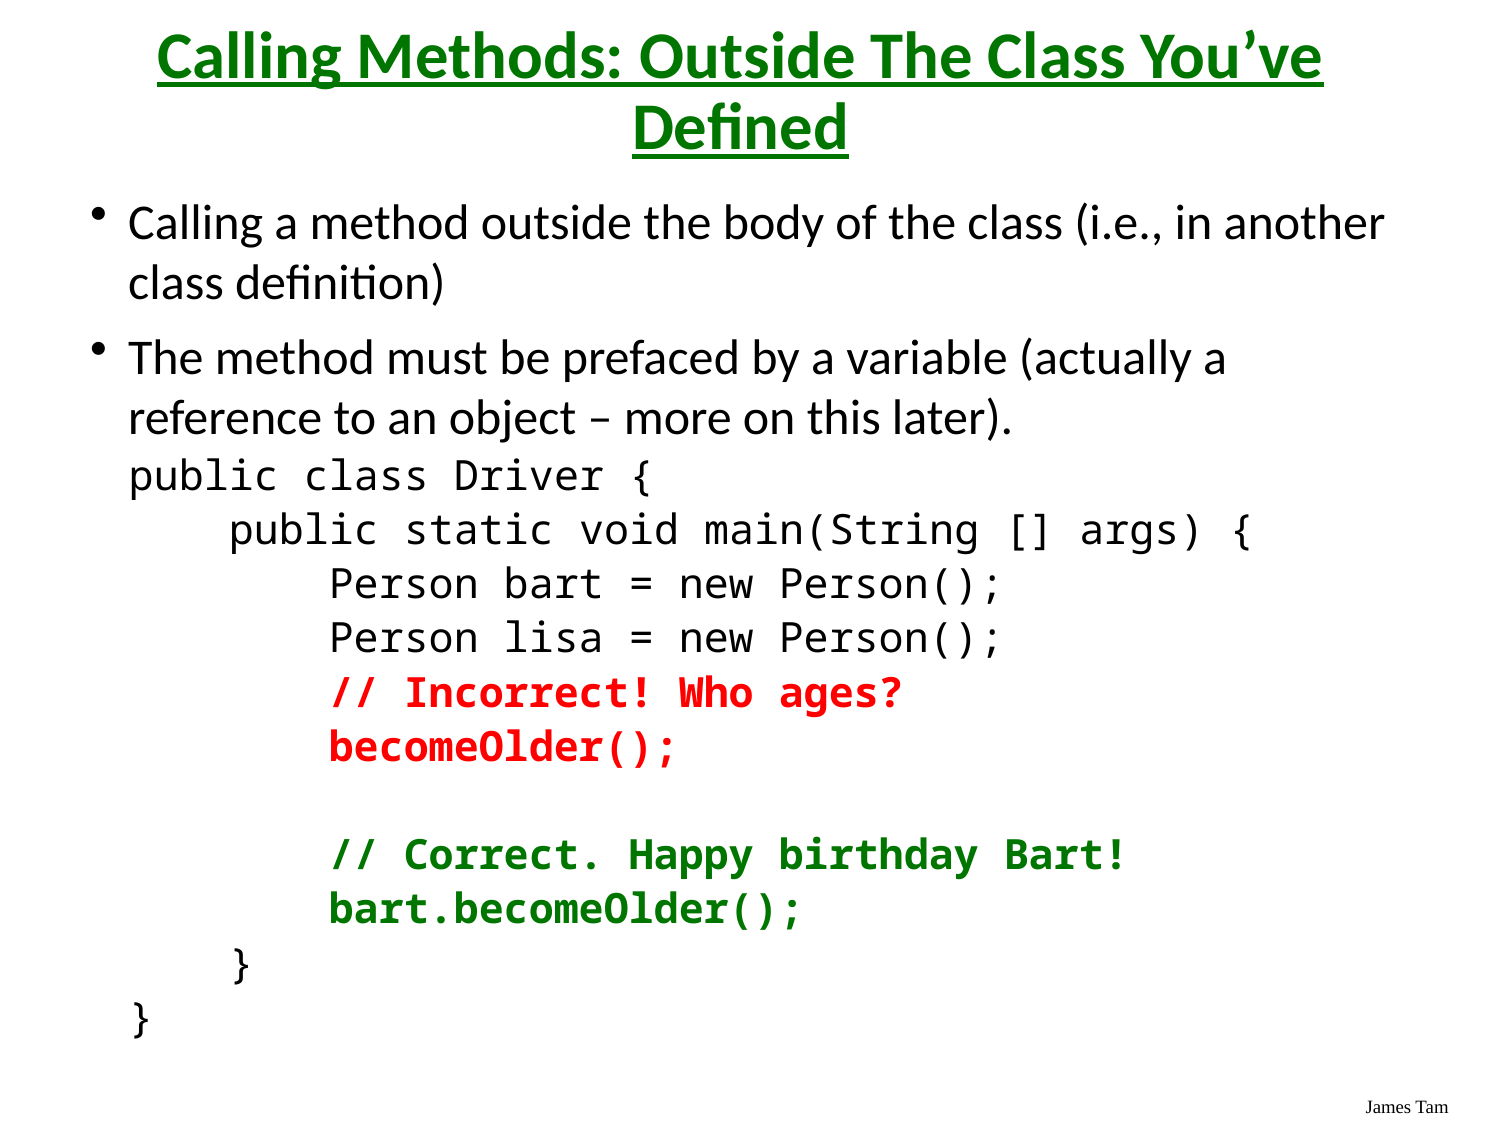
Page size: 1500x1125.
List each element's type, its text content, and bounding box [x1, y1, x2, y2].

title Calling Methods: Outside The Class You’ve Defined [70, 49, 1411, 136]
list Calling a method outside the body of the class (i.e., in another class definition) The method must be prefaced by a variable (actually a reference to an object – more on this later). public class Driver { public static void main(String [] args) { Person bart = new Person(); Person lisa = new Person(); // Incorrect! Who ages? becomeOlder(); // Correct. Happy birthday Bart! bart.becomeOlder(); } } [75, 181, 1417, 1063]
